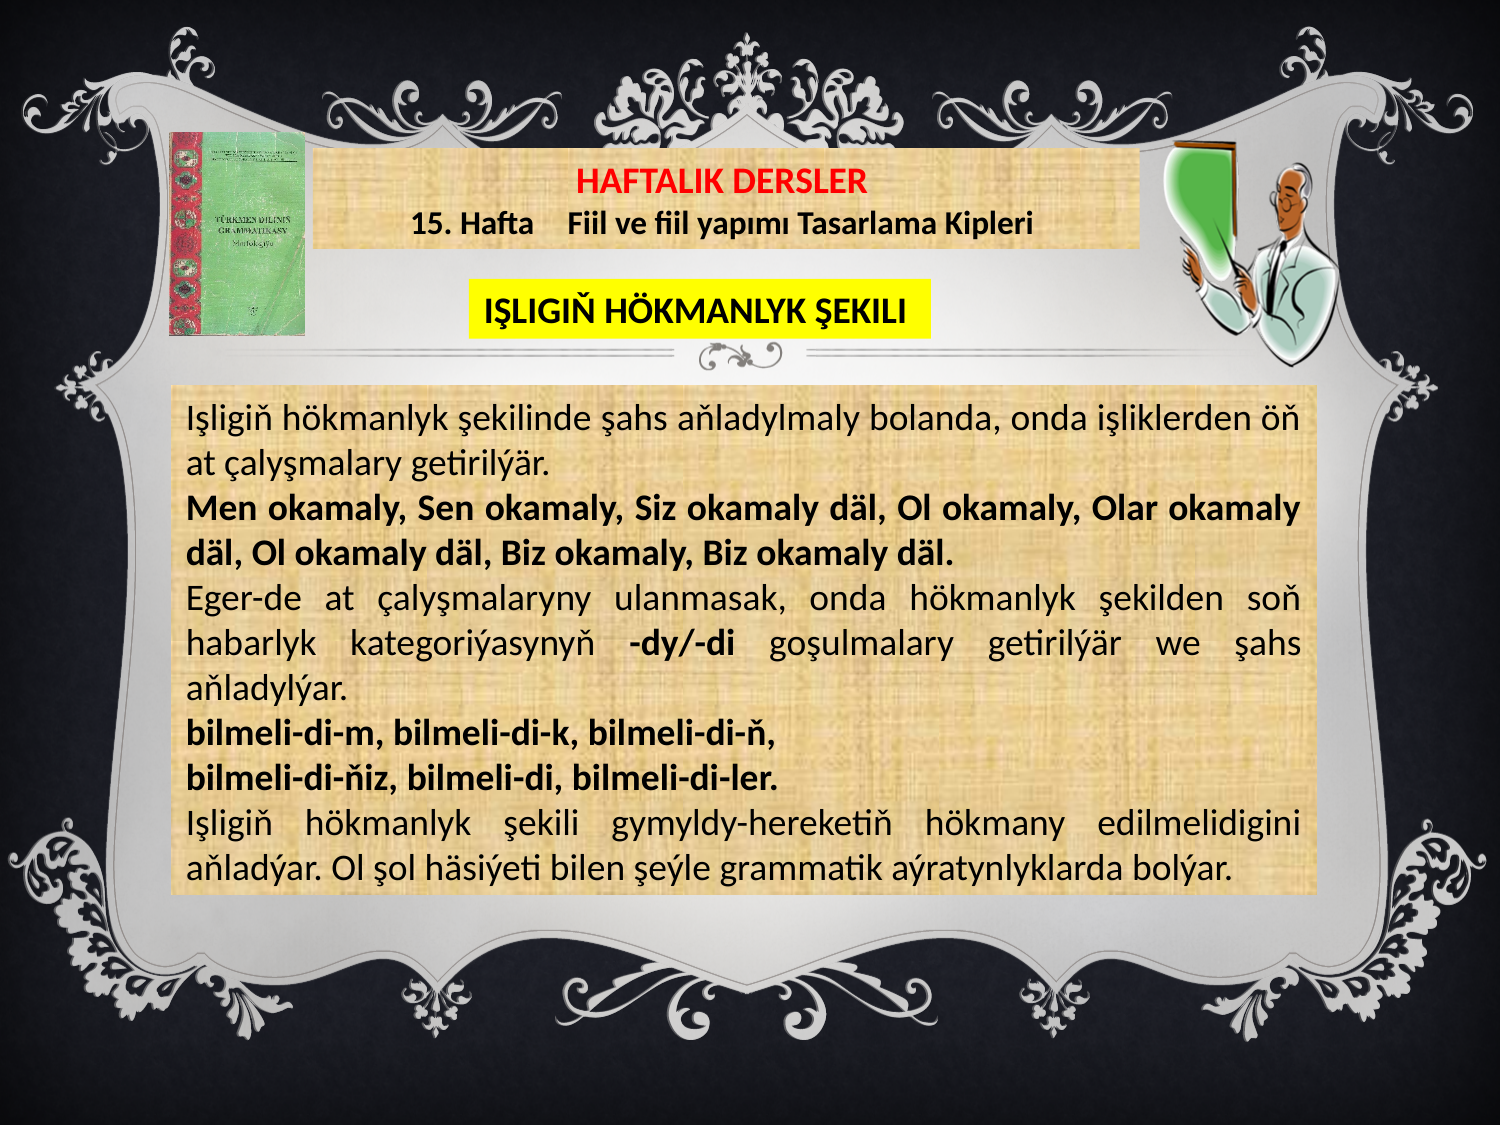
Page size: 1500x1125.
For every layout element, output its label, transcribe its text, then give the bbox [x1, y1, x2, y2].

text_box Işligiň hökmanlyk şekilinde şahs aňladylmaly bolanda, onda işliklerden öň at çalyşmalary getirilýär. Men okamaly, Sen okamaly, Siz okamaly däl, Ol okamaly, Olar okamaly däl, Ol okamaly däl, Biz okamaly, Biz okamaly däl. Eger-de at çalyşmalaryny ulanmasak, onda hökmanlyk şekilden soň habarlyk kategoriýasynyň -dy/-di goşulmalary getirilýär we şahs aňladylýar. bilmeli-di-m, bilmeli-di-k, bilmeli-di-ň, bilmeli-di-ňiz, bilmeli-di, bilmeli-di-ler. Işligiň hökmanlyk şekili gymyldy-hereketiň hökmany edilmelidigini aňladýar. Ol şol häsiýeti bilen şeýle grammatik aýratynlyklarda bolýar. [171, 385, 1317, 895]
text_box HAFTALIK DERSLER 15. Hafta Fiil ve fiil yapımı Tasarlama Kipleri [312, 148, 1140, 249]
text_box IŞLIGIŇ HÖKMANLYK ŞEKILI [468, 278, 931, 339]
picture [0, 0, 1500, 1125]
